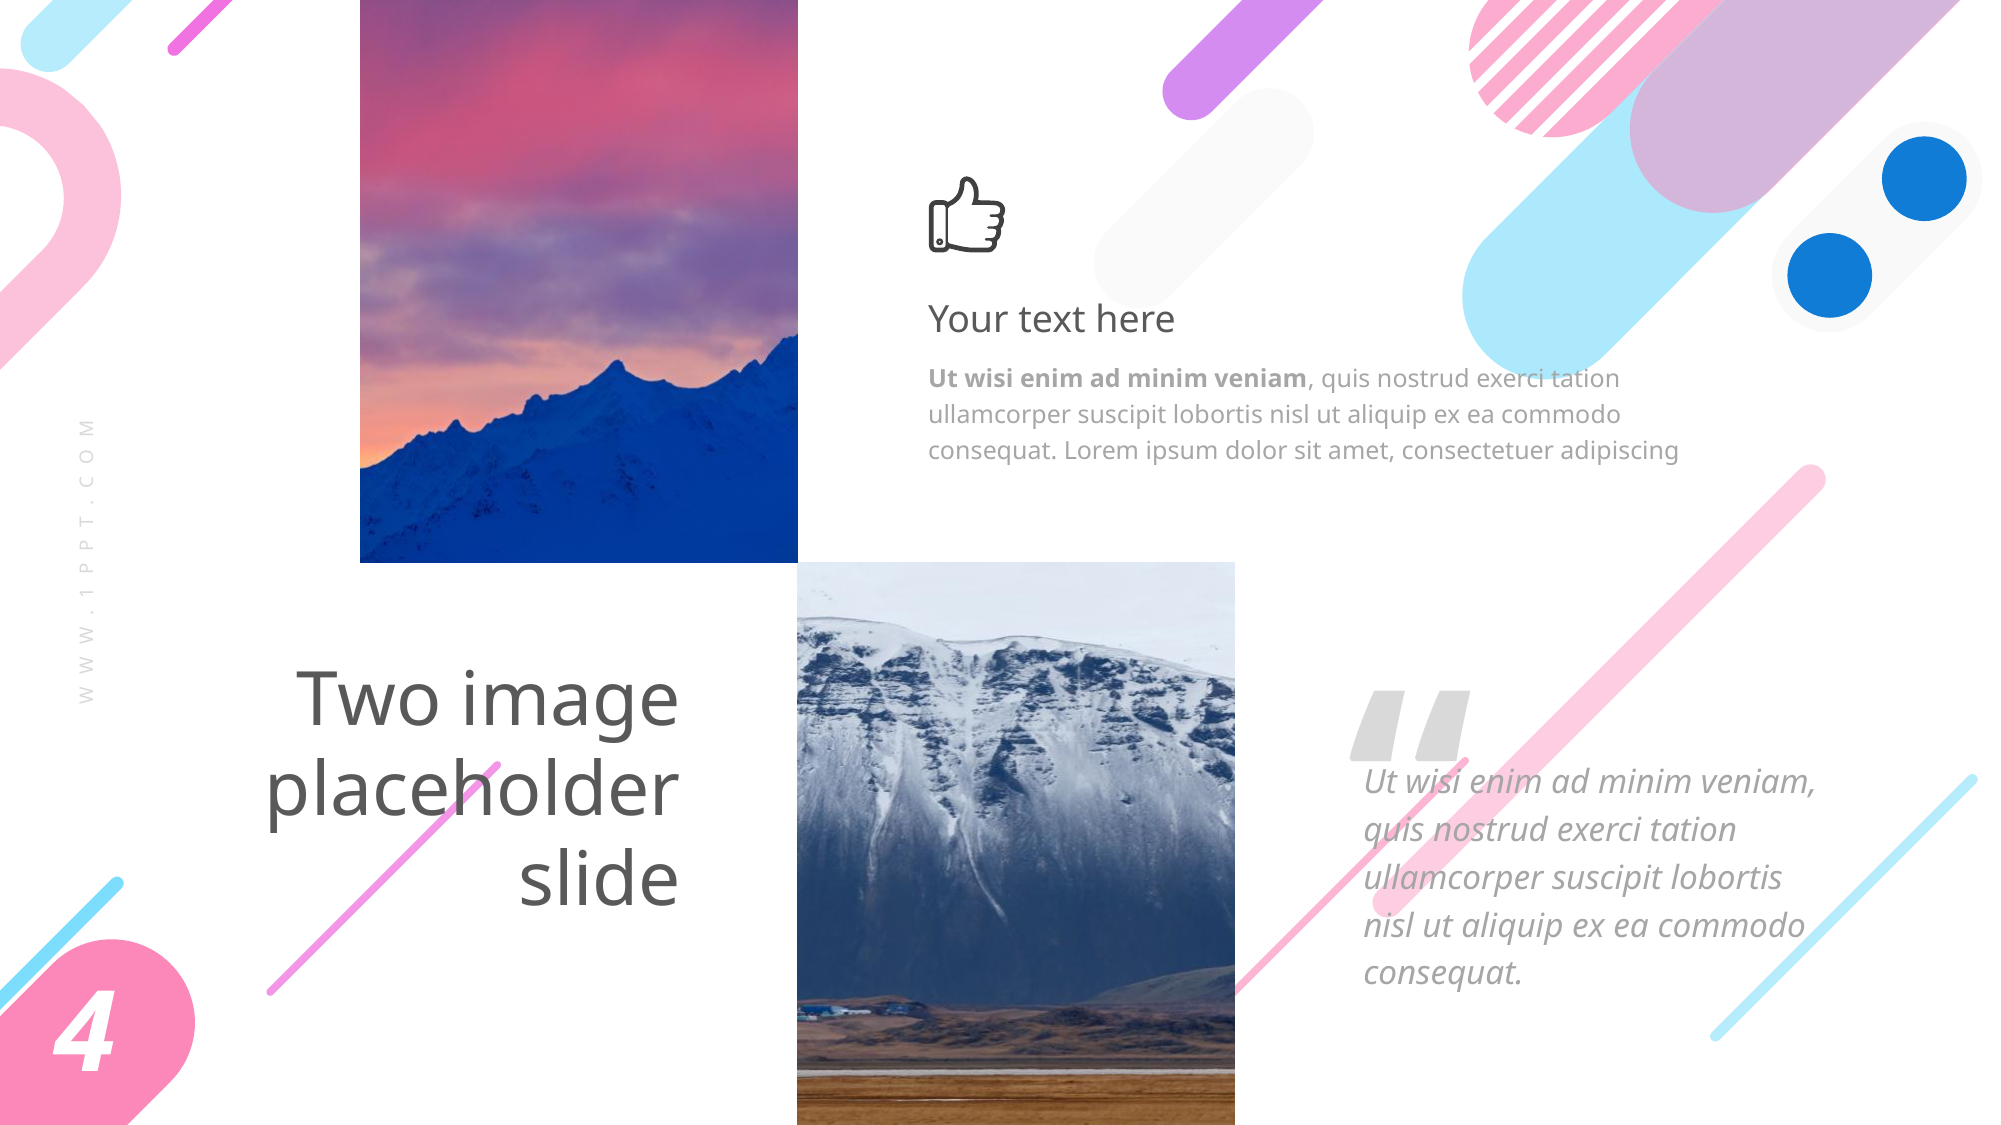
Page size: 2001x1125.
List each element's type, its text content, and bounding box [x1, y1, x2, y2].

text_box Your text here [913, 278, 1602, 348]
picture [359, 0, 1235, 1125]
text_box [928, 176, 1006, 253]
text_box Ut wisi enim ad minim veniam, quis nostrud exerci tation ullamcorper suscipit lobortis nisl ut aliquip ex ea commodo consequat. [1348, 744, 1834, 1000]
text_box “ [1331, 532, 1496, 962]
text_box Ut wisi enim ad minim veniam, quis nostrud exerci tation ullamcorper suscipit lobortis nisl ut aliquip ex ea commodo consequat. Lorem ipsum dolor sit amet, consectetuer adipiscing [913, 349, 1738, 472]
text_box Two image placeholder slide [236, 642, 696, 928]
